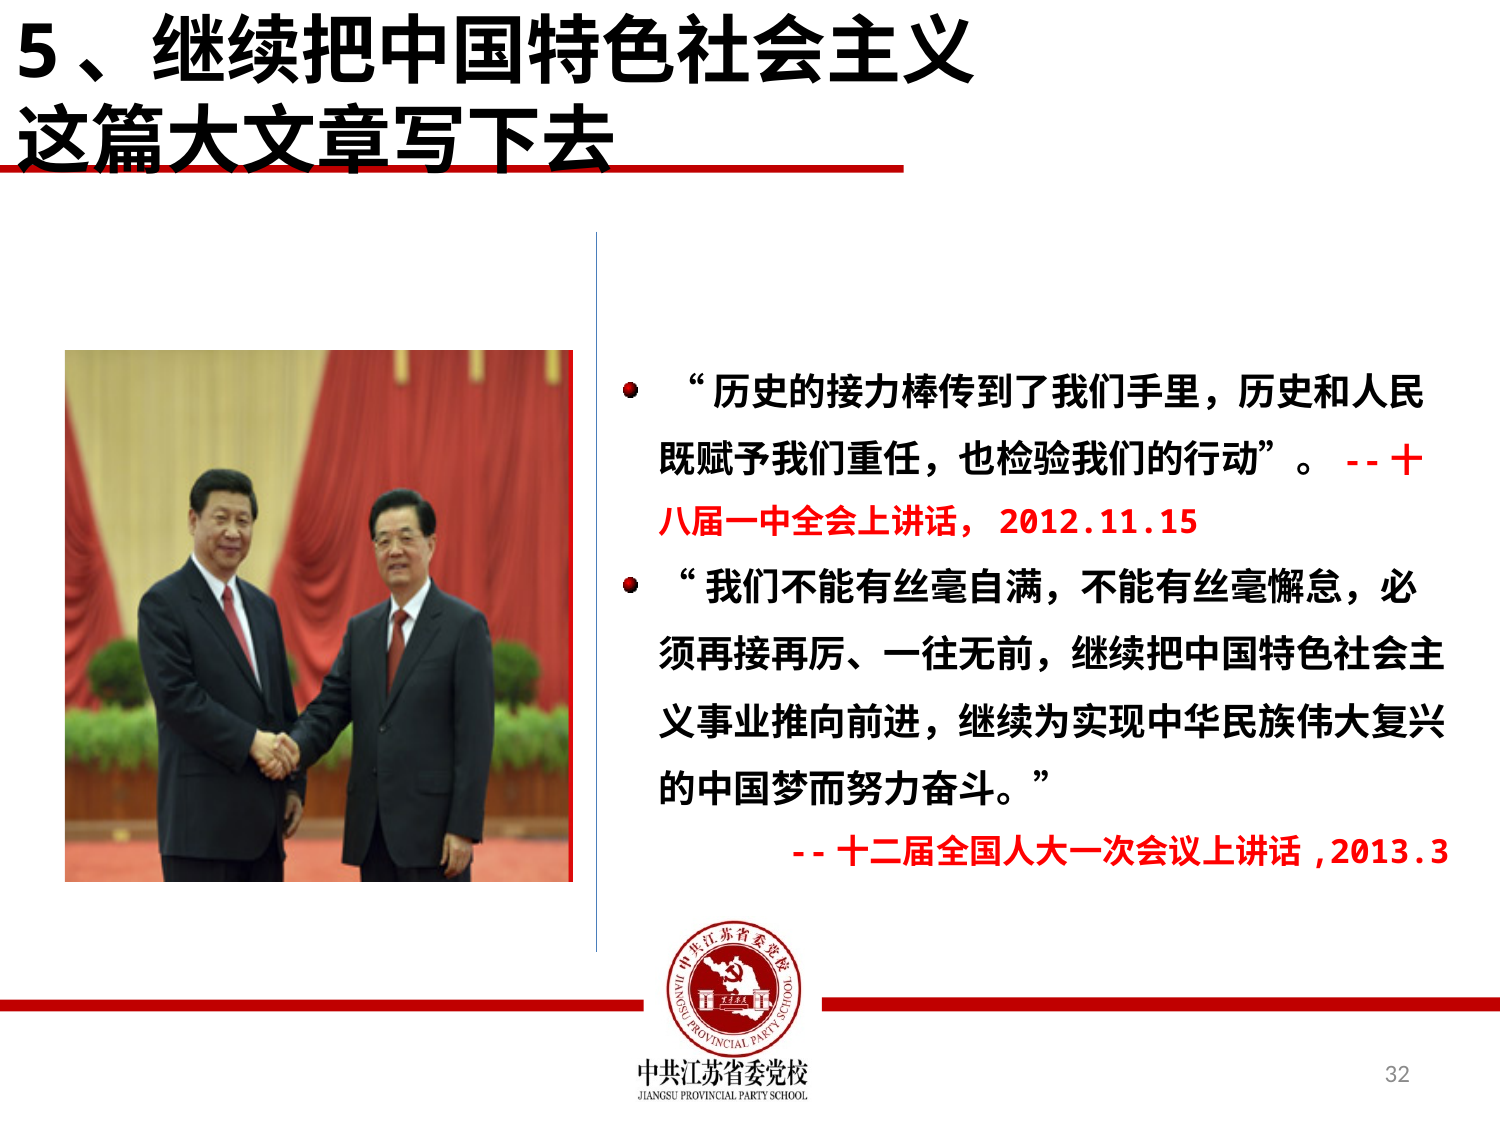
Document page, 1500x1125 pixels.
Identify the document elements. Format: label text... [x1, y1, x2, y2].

picture [623, 382, 638, 398]
text_box [820, 995, 1500, 1013]
text_box [0, 997, 646, 1014]
text_box “历史的接力棒传到了我们手里，历史和人民既赋予我们重任，也检验我们的行动”。--十八届一中全会上讲话，2012.11.15 “我们不能有丝毫自满，不能有丝毫懈怠，必须再接再厉、一往无前，继续把中国特色社会主义事业推向前进，继续为实现中华民族伟大复兴的中国梦而努力奋斗。” --十二届全国人大一次会议上讲话,2013.3 [608, 337, 1465, 878]
text_box 5、继续把中国特色社会主义 这篇大文章写下去 [1, 0, 1500, 190]
picture [64, 349, 574, 882]
picture [623, 577, 638, 593]
slide_number 32 [1074, 1042, 1425, 1103]
picture [631, 916, 812, 1102]
